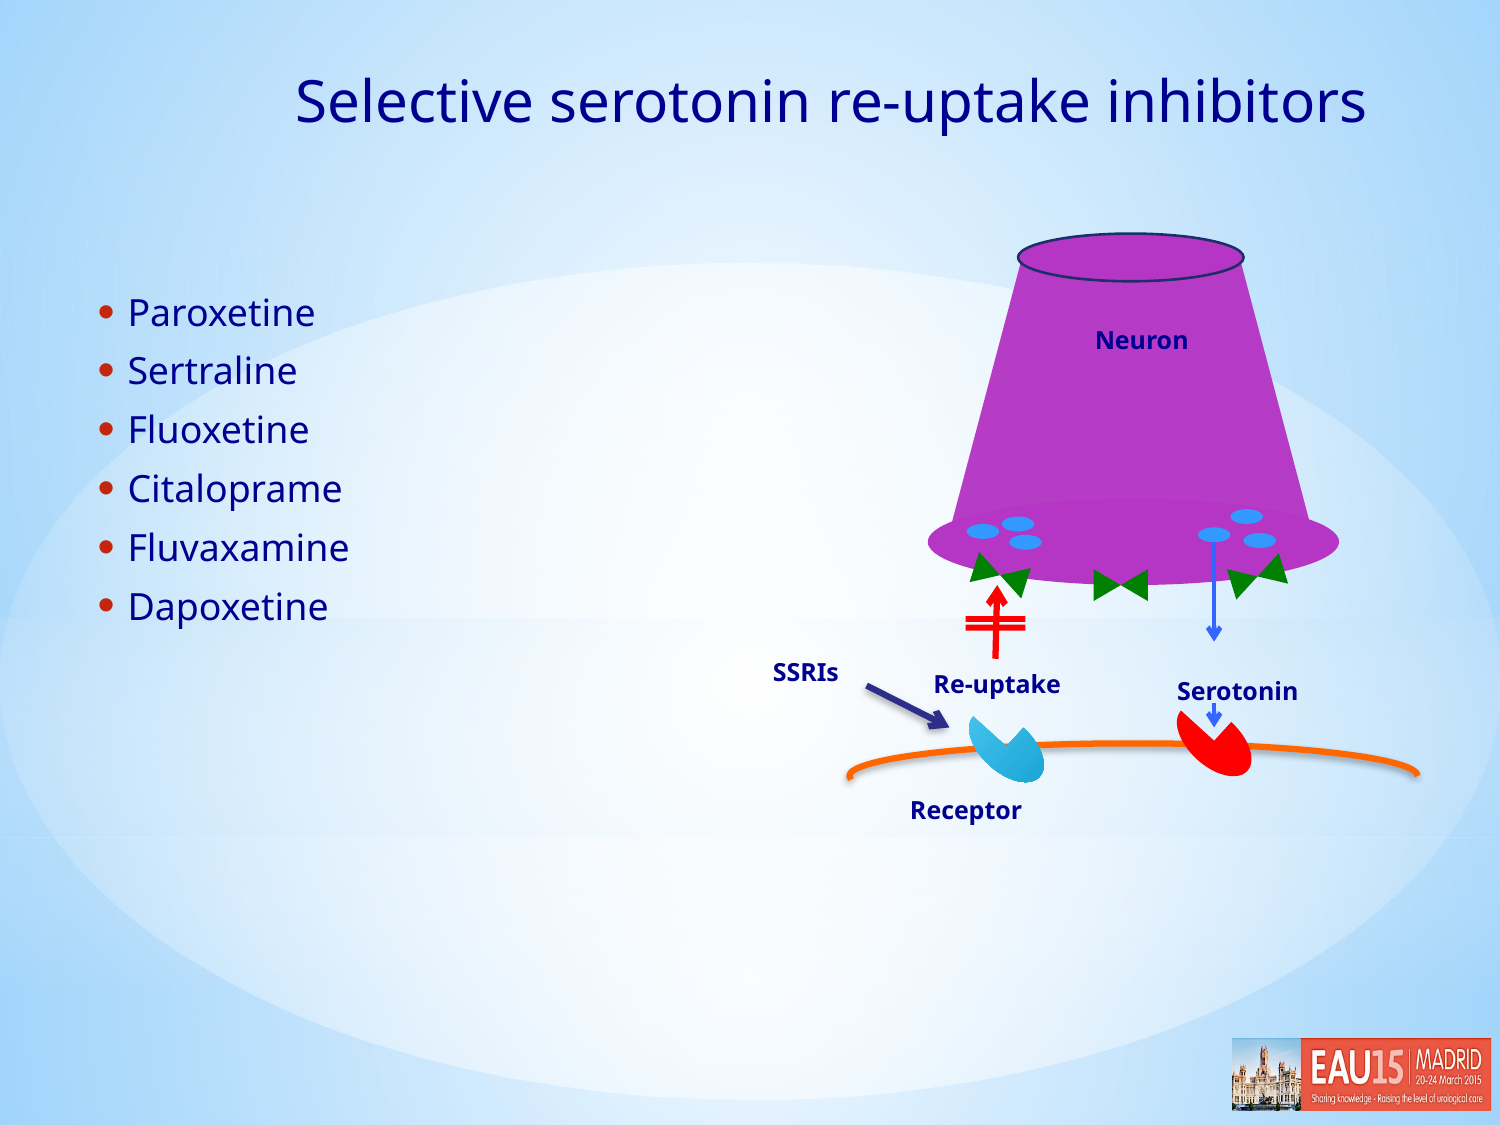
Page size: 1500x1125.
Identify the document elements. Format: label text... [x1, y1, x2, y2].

title Selective serotonin re-uptake inhibitors [75, 56, 1396, 222]
list Paroxetine Sertraline Fluoxetine Citaloprame Fluvaxamine Dapoxetine [75, 281, 1350, 1125]
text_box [757, 233, 1500, 812]
picture [1231, 1038, 1492, 1111]
